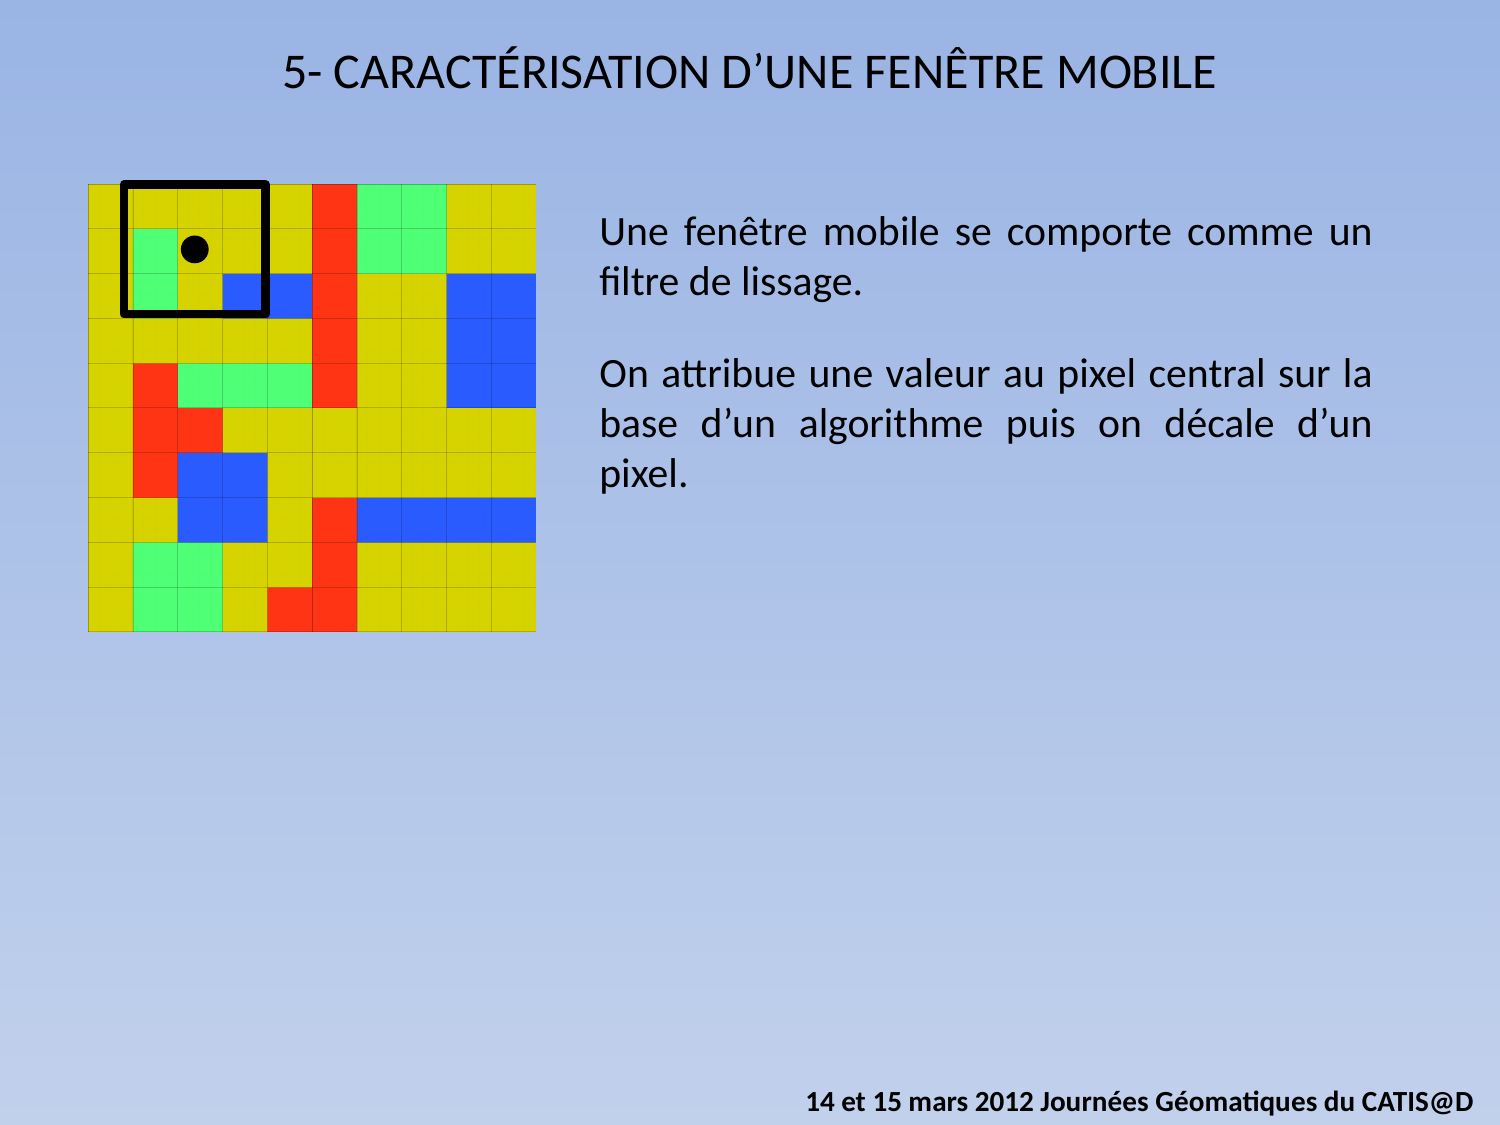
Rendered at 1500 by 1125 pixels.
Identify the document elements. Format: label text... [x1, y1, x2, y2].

text_box Une fenêtre mobile se comporte comme un filtre de lissage. [584, 196, 1388, 311]
text_box On attribue une valeur au pixel central sur la base d’un algorithme puis on décale d’un pixel. [584, 338, 1388, 503]
text_box 5- CARACTÉRISATION D’UNE FENÊTRE MOBILE [0, 30, 1500, 106]
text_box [123, 184, 266, 315]
text_box 14 et 15 mars 2012 Journées Géomatiques du CATIS@D [785, 1074, 1495, 1125]
picture [88, 184, 536, 632]
